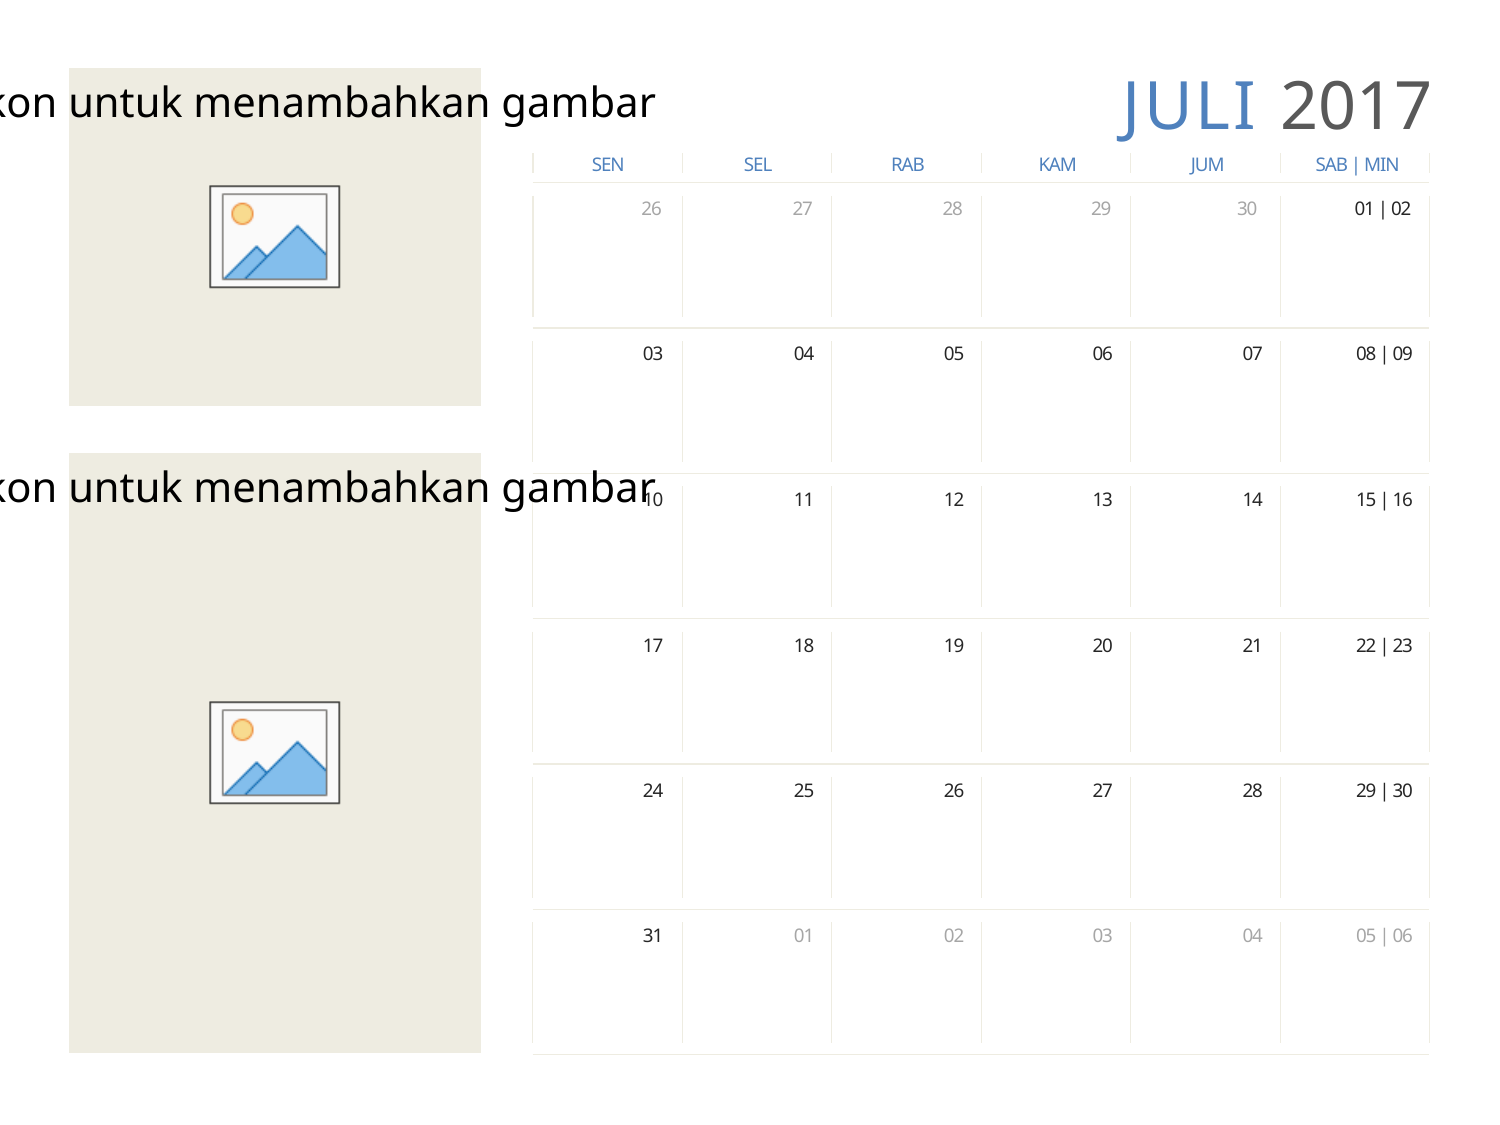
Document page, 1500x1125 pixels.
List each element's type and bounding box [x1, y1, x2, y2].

picture [68, 453, 482, 1054]
picture [68, 68, 482, 406]
